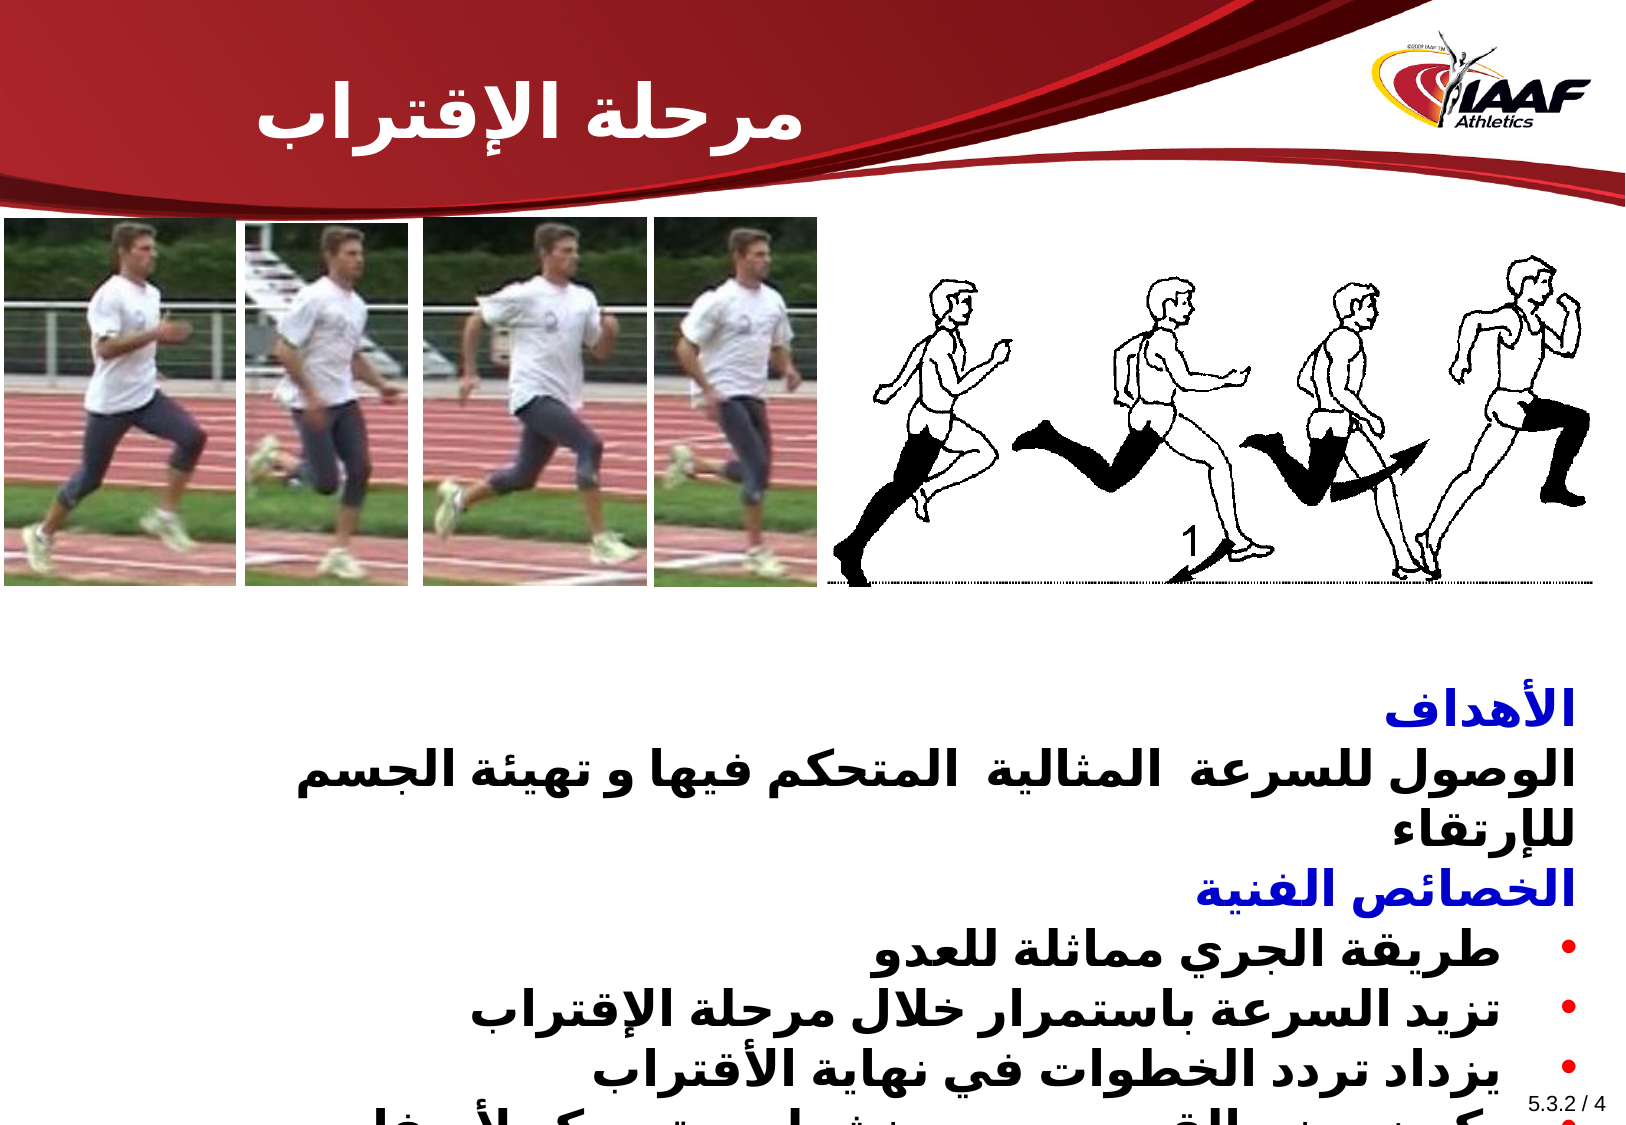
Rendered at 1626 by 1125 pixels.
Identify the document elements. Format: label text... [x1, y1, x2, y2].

text_box الأهداف الوصول للسرعة المثالية المتحكم فيها و تهيئة الجسم للإرتقاء الخصائص الفنية طريقة الجري مماثلة للعدو تزيد السرعة باستمرار خلال مرحلة الإقتراب يزداد تردد الخطوات في نهاية الأقتراب يكون وضع القدم سريع و نشط مع تحريكه لأسفل و للخلف(1) . [91, 669, 1593, 1125]
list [824, 243, 1593, 599]
title مرحلة الإقتراب [57, 63, 1026, 161]
picture [0, 0, 1626, 1125]
text_box 5.3.2 / 4 [1509, 1082, 1625, 1124]
